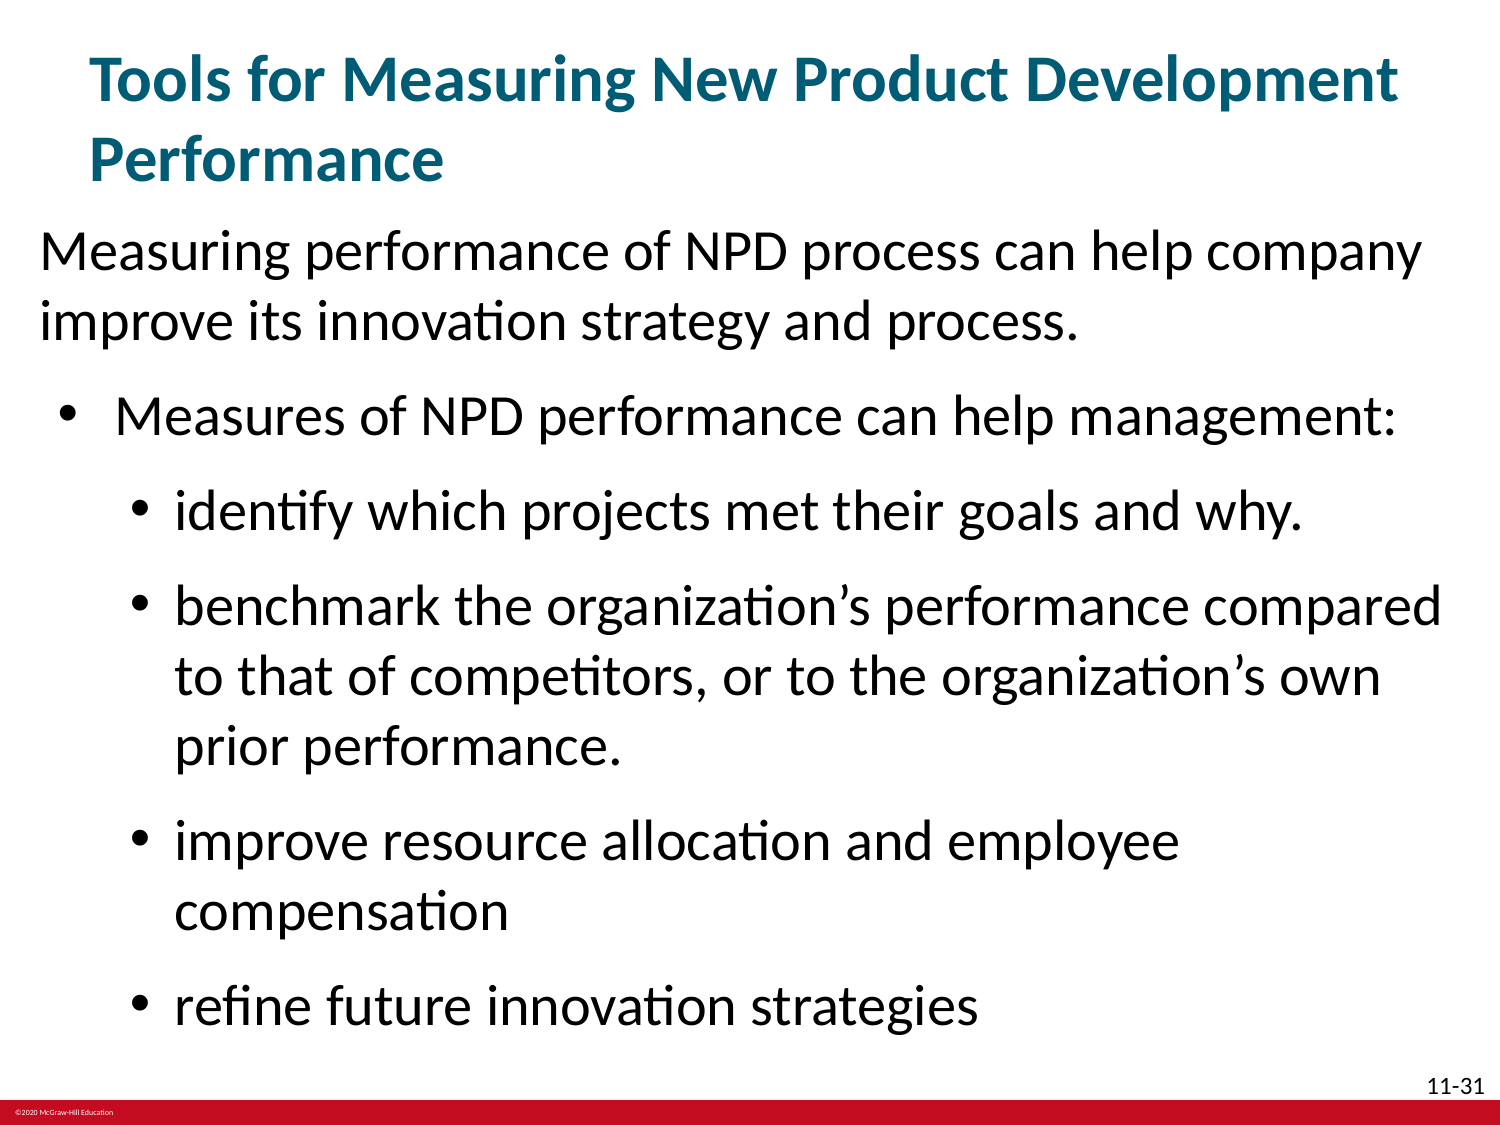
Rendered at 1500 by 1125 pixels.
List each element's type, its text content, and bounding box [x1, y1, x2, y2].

title Tools for Measuring New Product Development Performance [75, 24, 1425, 204]
list Measuring performance of NPD process can help company improve its innovation strategy and process. Measures of NPD performance can help management: identify which projects met their goals and why. benchmark the organization’s performance compared to that of competitors, or to the organization’s own prior performance. improve resource allocation and employee compensation refine future innovation strategies [24, 204, 1500, 1063]
